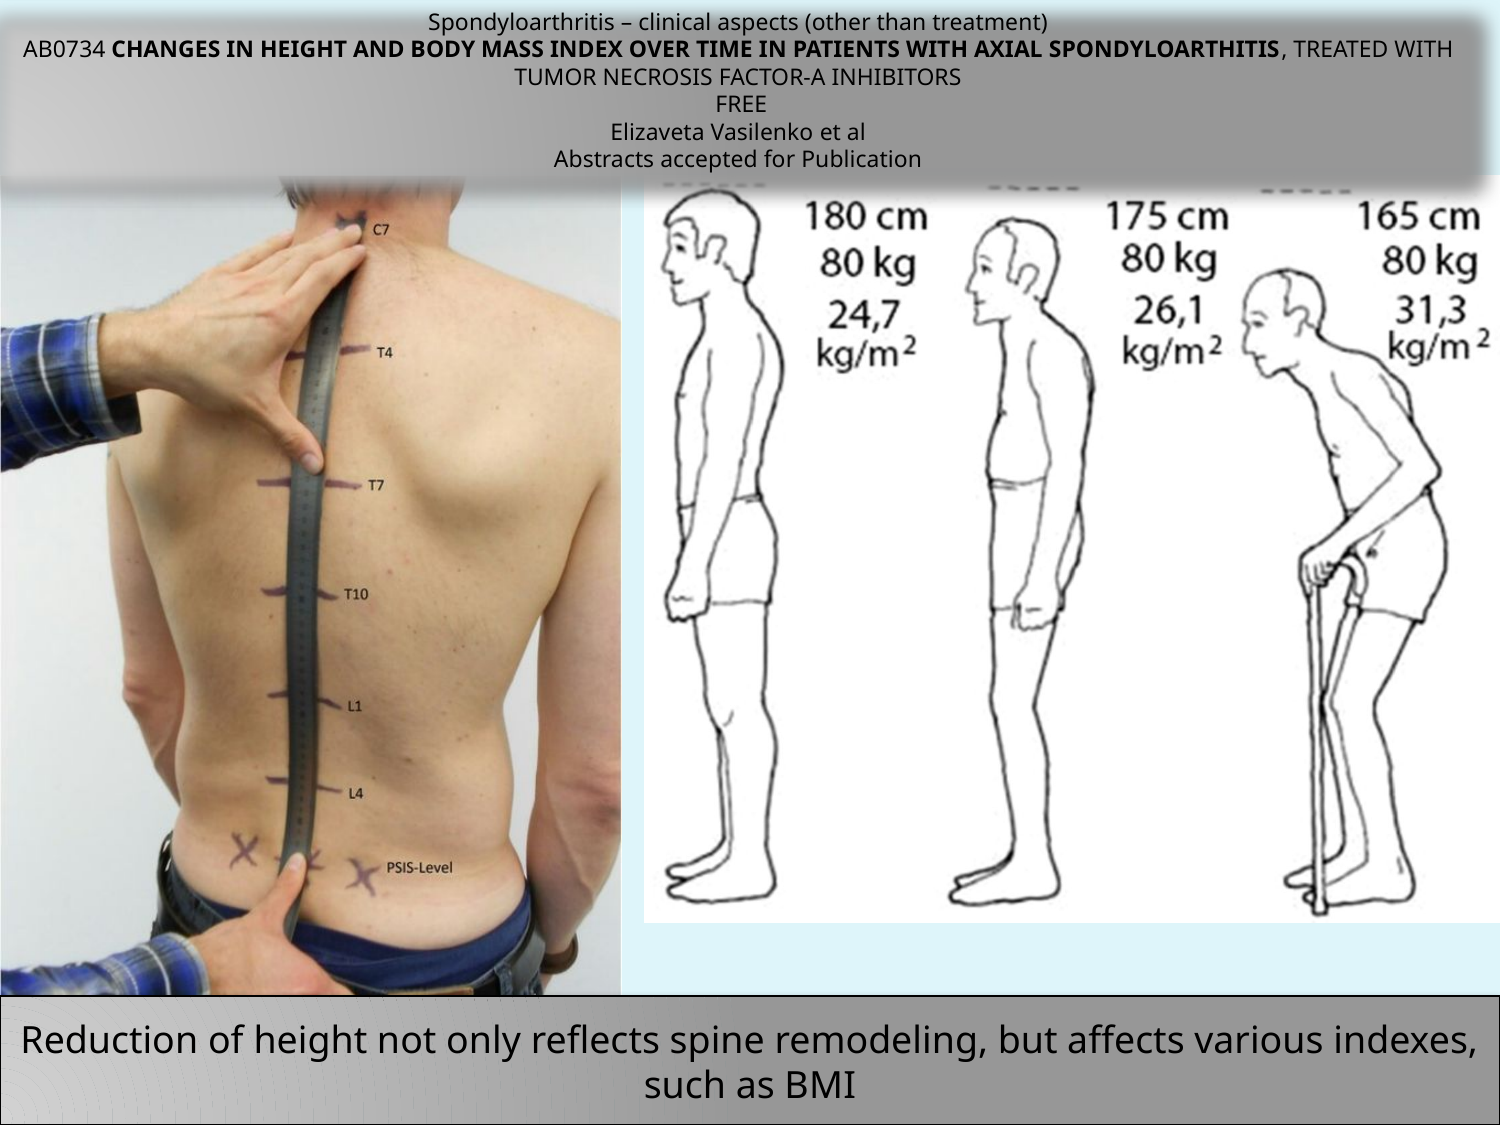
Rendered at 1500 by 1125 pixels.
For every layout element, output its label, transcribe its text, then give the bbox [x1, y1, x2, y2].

text_box Reduction of height not only reflects spine remodeling, but affects various indexes, such as BMΙ [0, 995, 1500, 1125]
picture [643, 175, 1500, 924]
text_box Spondyloarthritis – clinical aspects (other than treatment) AB0734 CHANGES IN HEIGHT AND BODY MASS INDEX OVER TIME IN PATIENTS WITH AXIAL SPONDYLOARTHITIS, TREATED WITH TUMOR NECROSIS FACTOR-A INHIBITORS FREE Elizaveta Vasilenko et al Abstracts accepted for Publication [10, 34, 1468, 174]
picture [0, 175, 622, 1004]
